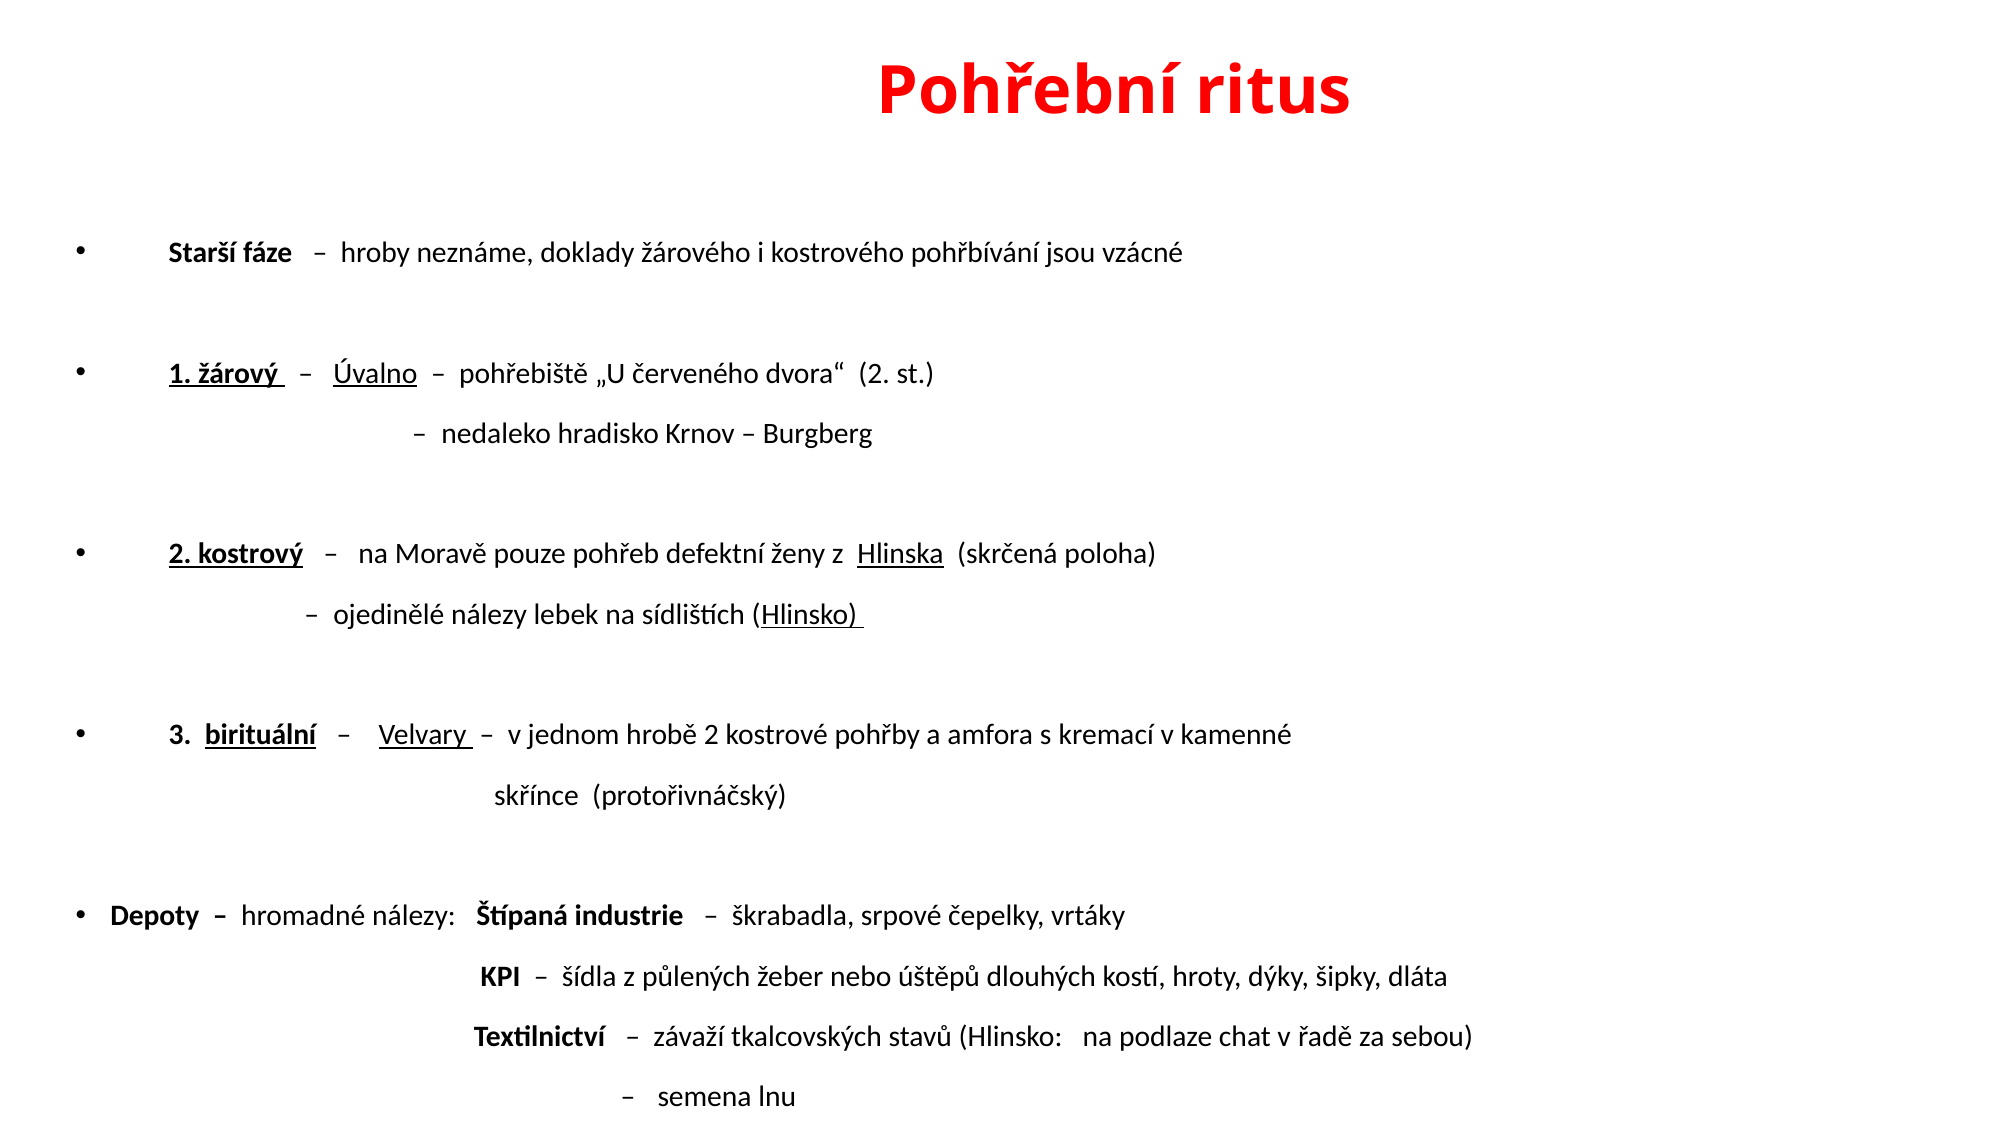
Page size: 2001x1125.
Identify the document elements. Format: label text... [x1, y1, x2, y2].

list Starší fáze – hroby neznáme, doklady žárového i kostrového pohřbívání jsou vzácné 1. žárový – Úvalno – pohřebiště „U červeného dvora“ (2. st.) – nedaleko hradisko Krnov – Burgberg 2. kostrový – na Moravě pouze pohřeb defektní ženy z Hlinska (skrčená poloha) – ojedinělé nálezy lebek na sídlištích (Hlinsko) 3. birituální – Velvary – v jednom hrobě 2 kostrové pohřby a amfora s kremací v kamenné skřínce (protořivnáčský) Depoty – hromadné nálezy: Štípaná industrie – škrabadla, srpové čepelky, vrtáky KPI – šídla z půlených žeber nebo úštěpů dlouhých kostí, hroty, dýky, šipky, dláta Textilnictví – závaží tkalcovských stavů (Hlinsko: na podlaze chat v řadě za sebou) – semena lnu [60, 200, 1863, 1125]
title Pohřební ritus [137, 0, 1863, 200]
